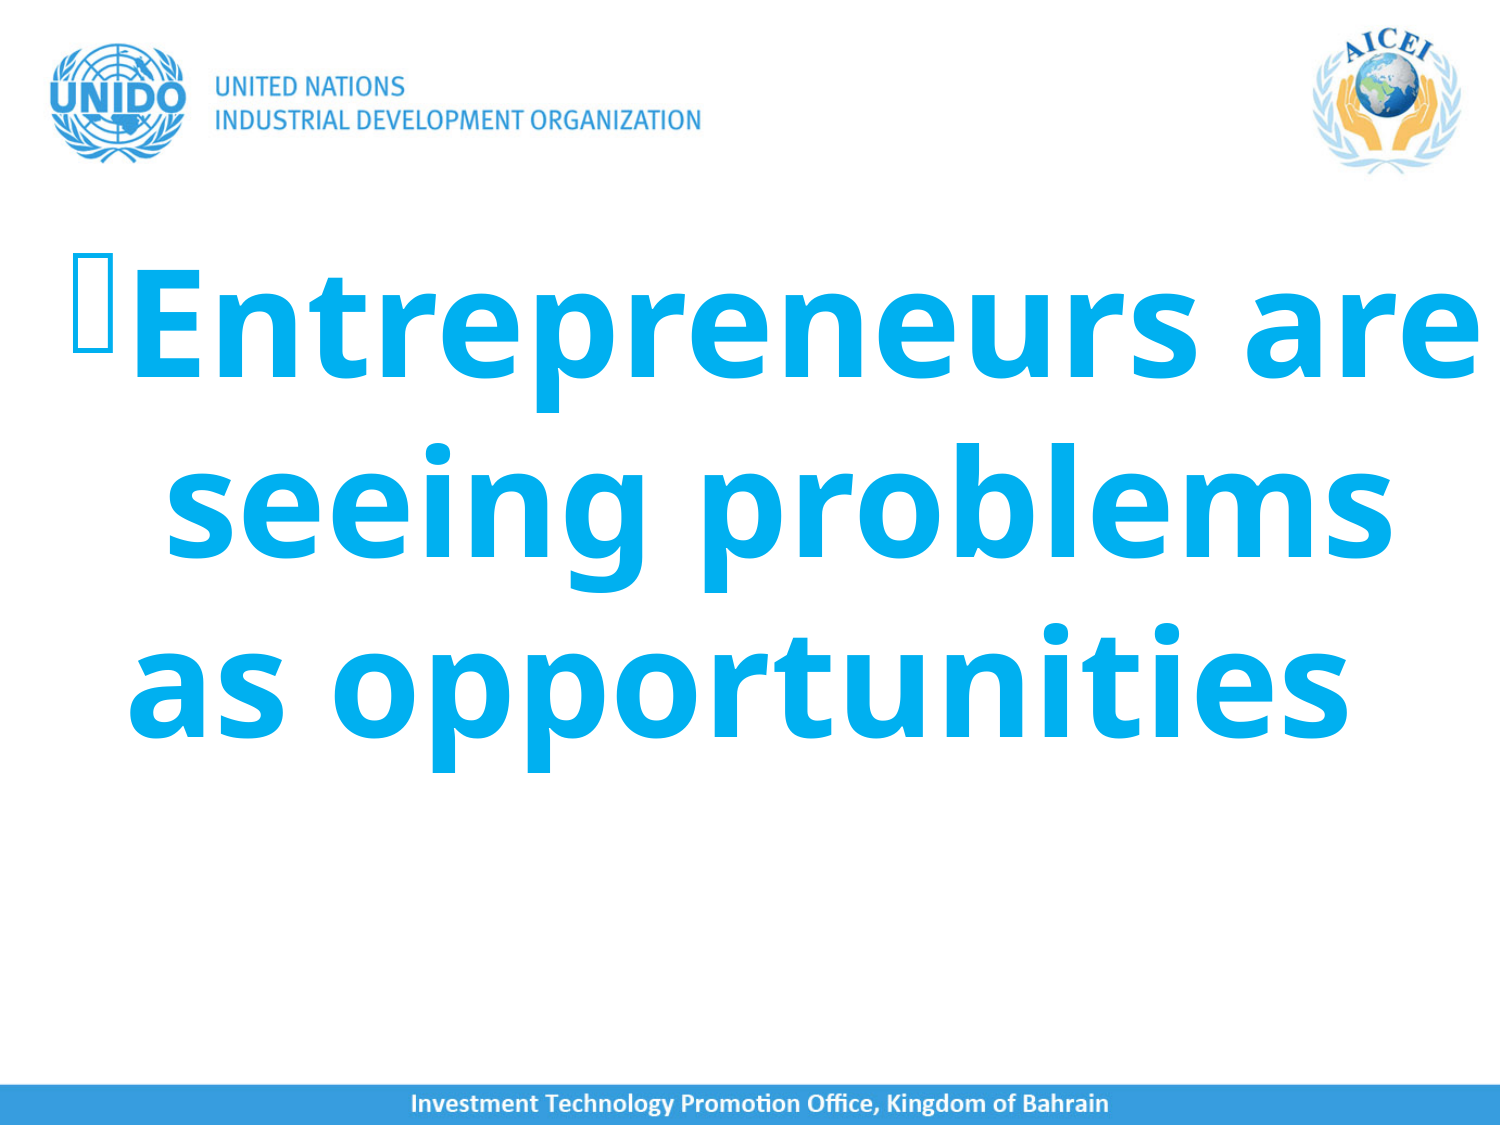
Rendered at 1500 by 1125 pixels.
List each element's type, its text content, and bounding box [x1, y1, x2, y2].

list Entrepreneurs are seeing problems as opportunities [52, 219, 1500, 978]
picture [0, 0, 1500, 1125]
